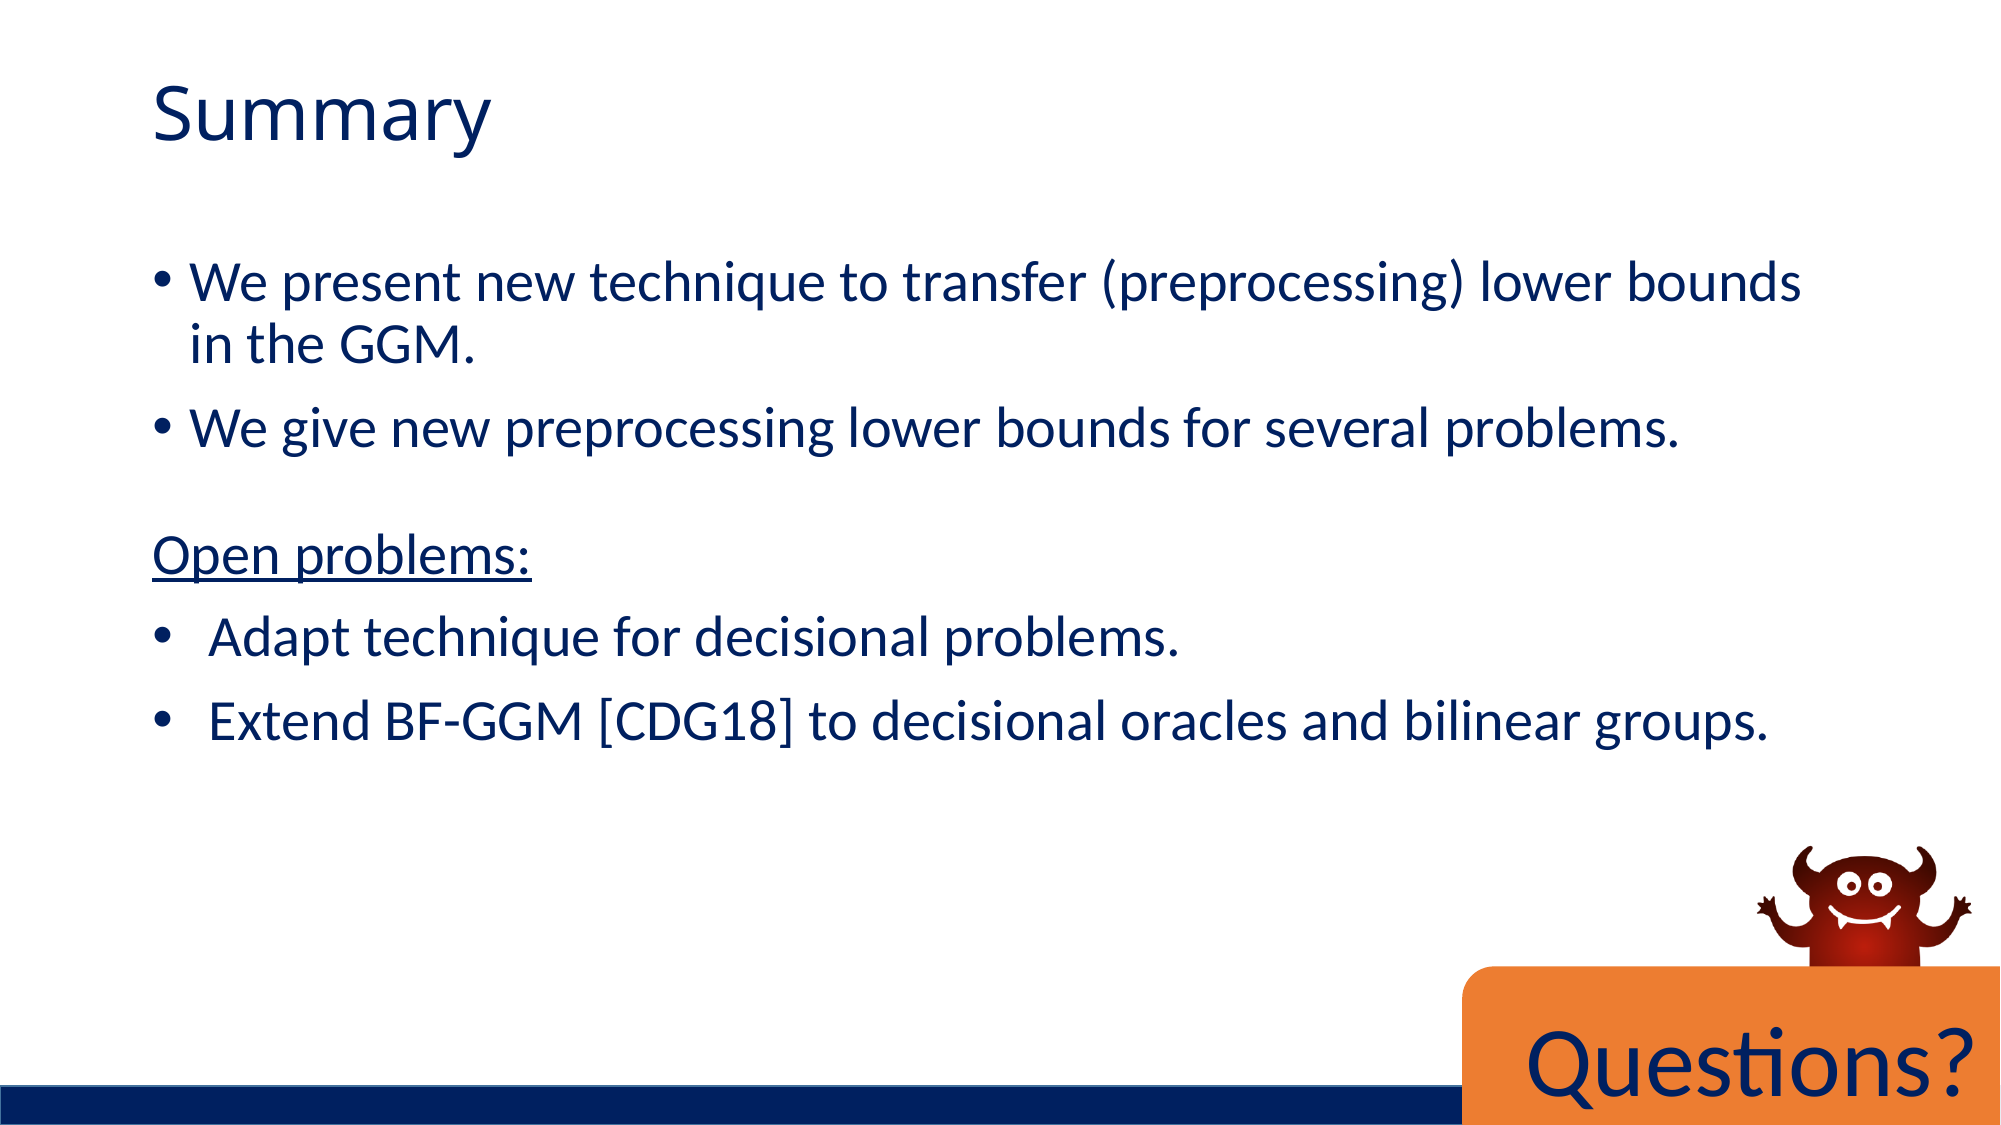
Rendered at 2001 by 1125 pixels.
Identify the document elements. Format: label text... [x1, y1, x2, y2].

list We present new technique to transfer (preprocessing) lower bounds in the GGM. We give new preprocessing lower bounds for several problems. Open problems: Adapt technique for decisional problems. Extend BF-GGM [CDG18] to decisional oracles and bilinear groups. [137, 243, 1863, 989]
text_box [1463, 844, 2000, 1125]
title Summary [137, 59, 1863, 174]
